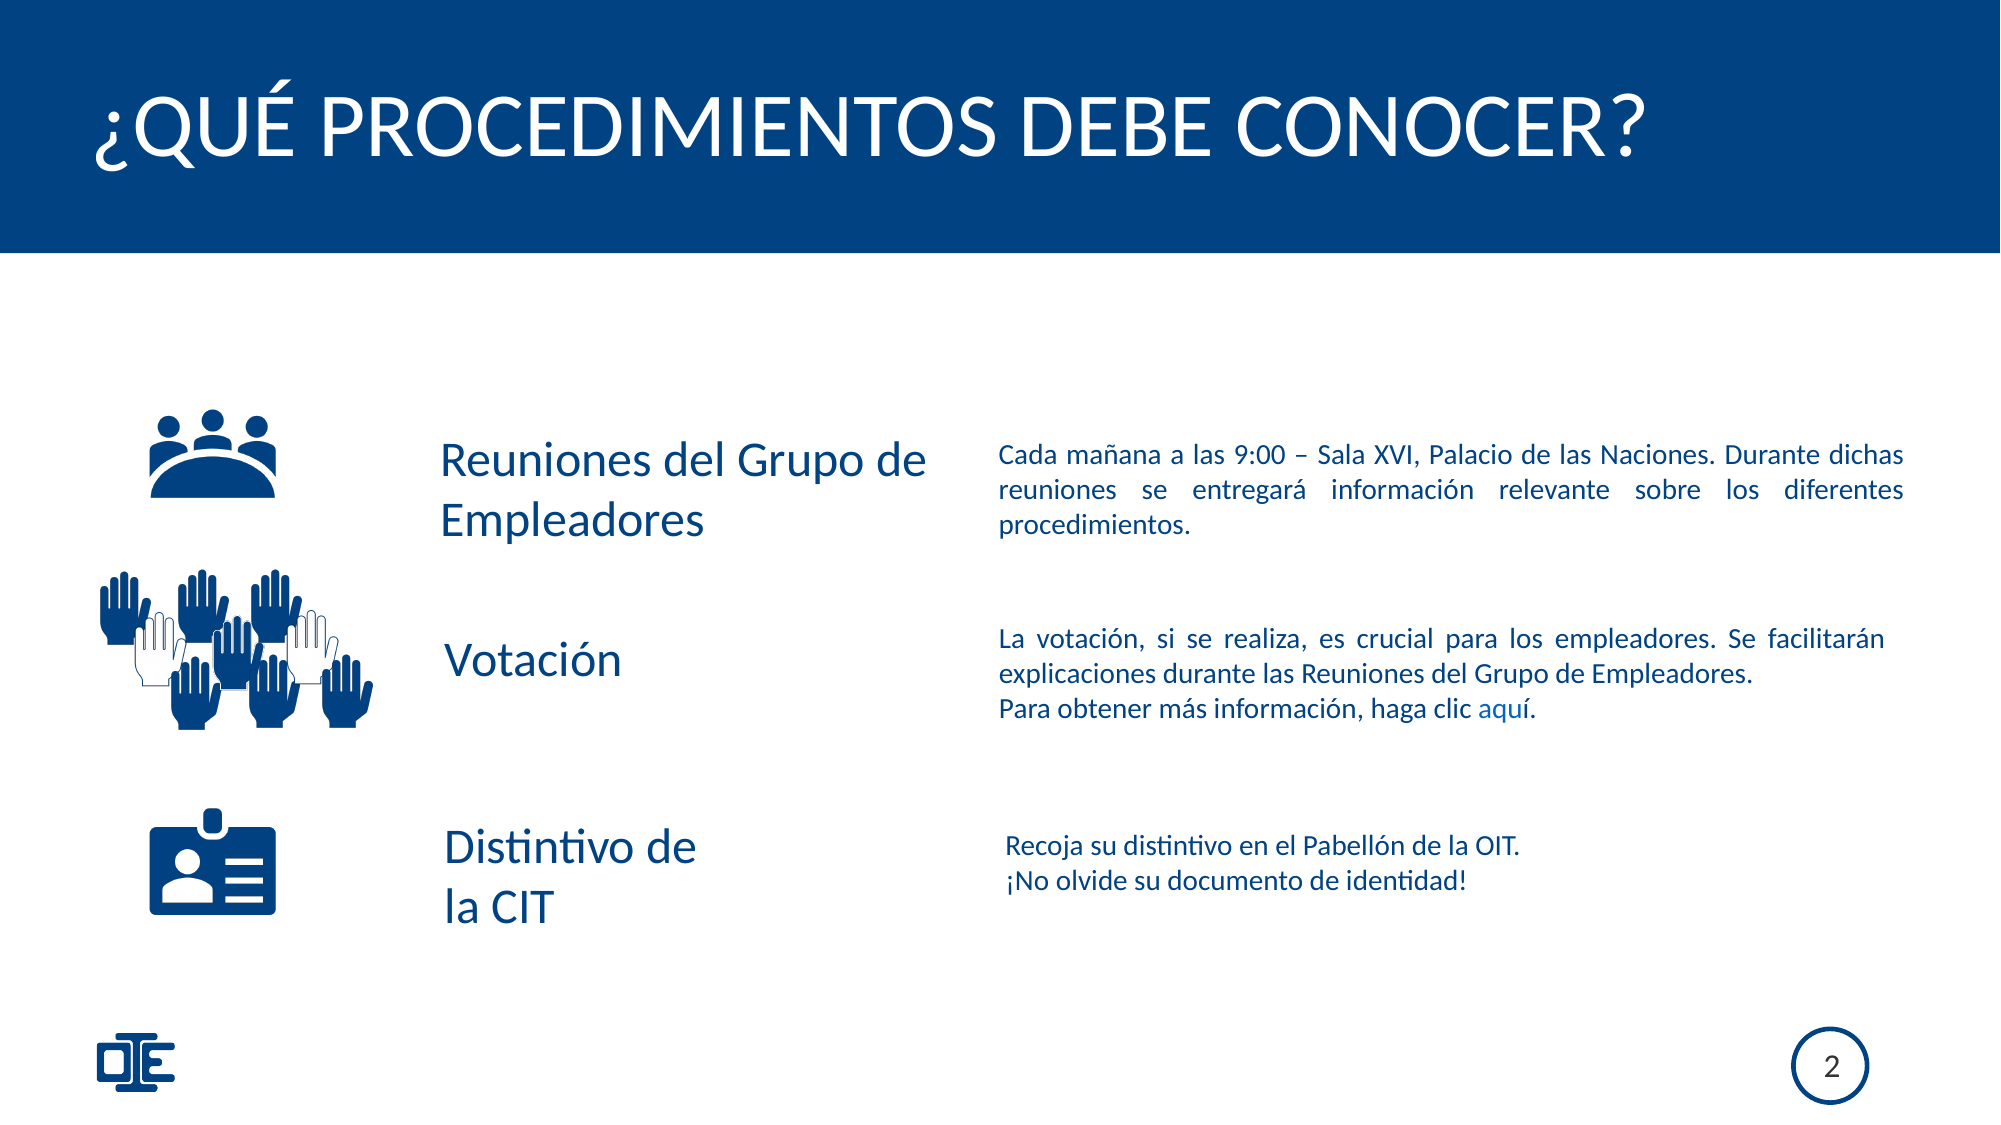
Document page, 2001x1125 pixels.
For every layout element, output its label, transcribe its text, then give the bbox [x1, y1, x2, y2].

text_box Votación [429, 619, 670, 695]
subtitle ¿QUÉ PROCEDIMIENTOS DEBE CONOCER? [0, 0, 2000, 254]
slide_number 2 [1790, 1025, 1874, 1103]
text_box Cada mañana a las 9:00 – Sala XVI, Palacio de las Naciones. Durante dichas reuniones se entregará información relevante sobre los diferentes procedimientos. [984, 427, 1919, 548]
picture [137, 378, 288, 529]
picture [91, 1021, 181, 1109]
text_box Reuniones del Grupo de Empleadores [425, 419, 1043, 555]
picture [137, 786, 288, 937]
text_box Recoja su distintivo en el Pabellón de la OIT. ¡No olvide su documento de identidad! [990, 819, 1919, 904]
text_box Distintivo de la CIT [429, 806, 756, 942]
picture [81, 563, 391, 737]
text_box La votación, si se realiza, es crucial para los empleadores. Se facilitarán explicaciones durante las Reuniones del Grupo de Empleadores. Para obtener más información, haga clic aquí. [984, 612, 1900, 732]
